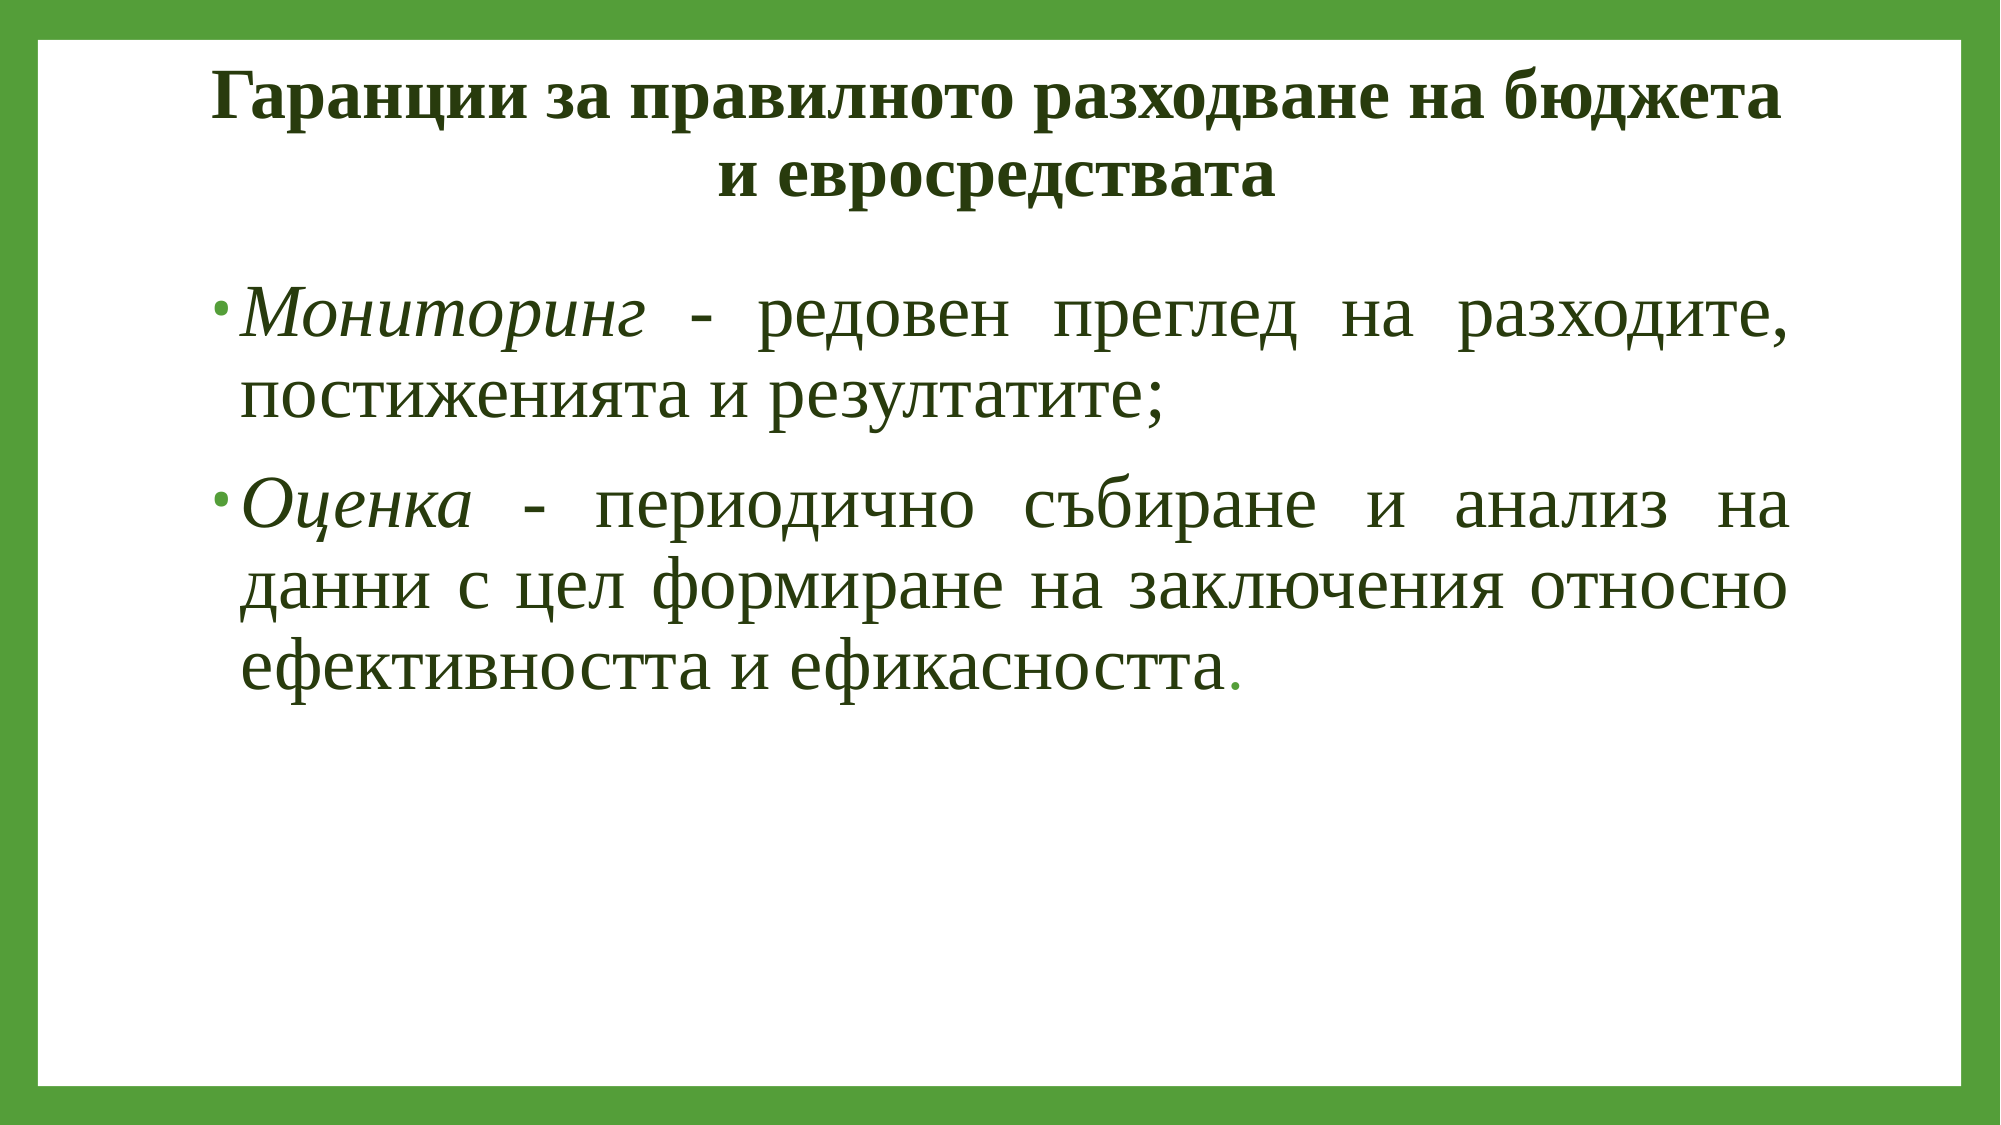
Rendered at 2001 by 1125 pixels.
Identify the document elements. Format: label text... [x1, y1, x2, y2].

title Гаранции за правилното разходване на бюджета и евросредствата [187, 48, 1808, 220]
list Мониторинг - редовен преглед на разходите, постиженията и резултатите; Оценка - периодично събиране и анализ на данни с цел формиране на заключения относно ефективността и ефикасността. [187, 264, 1808, 1000]
